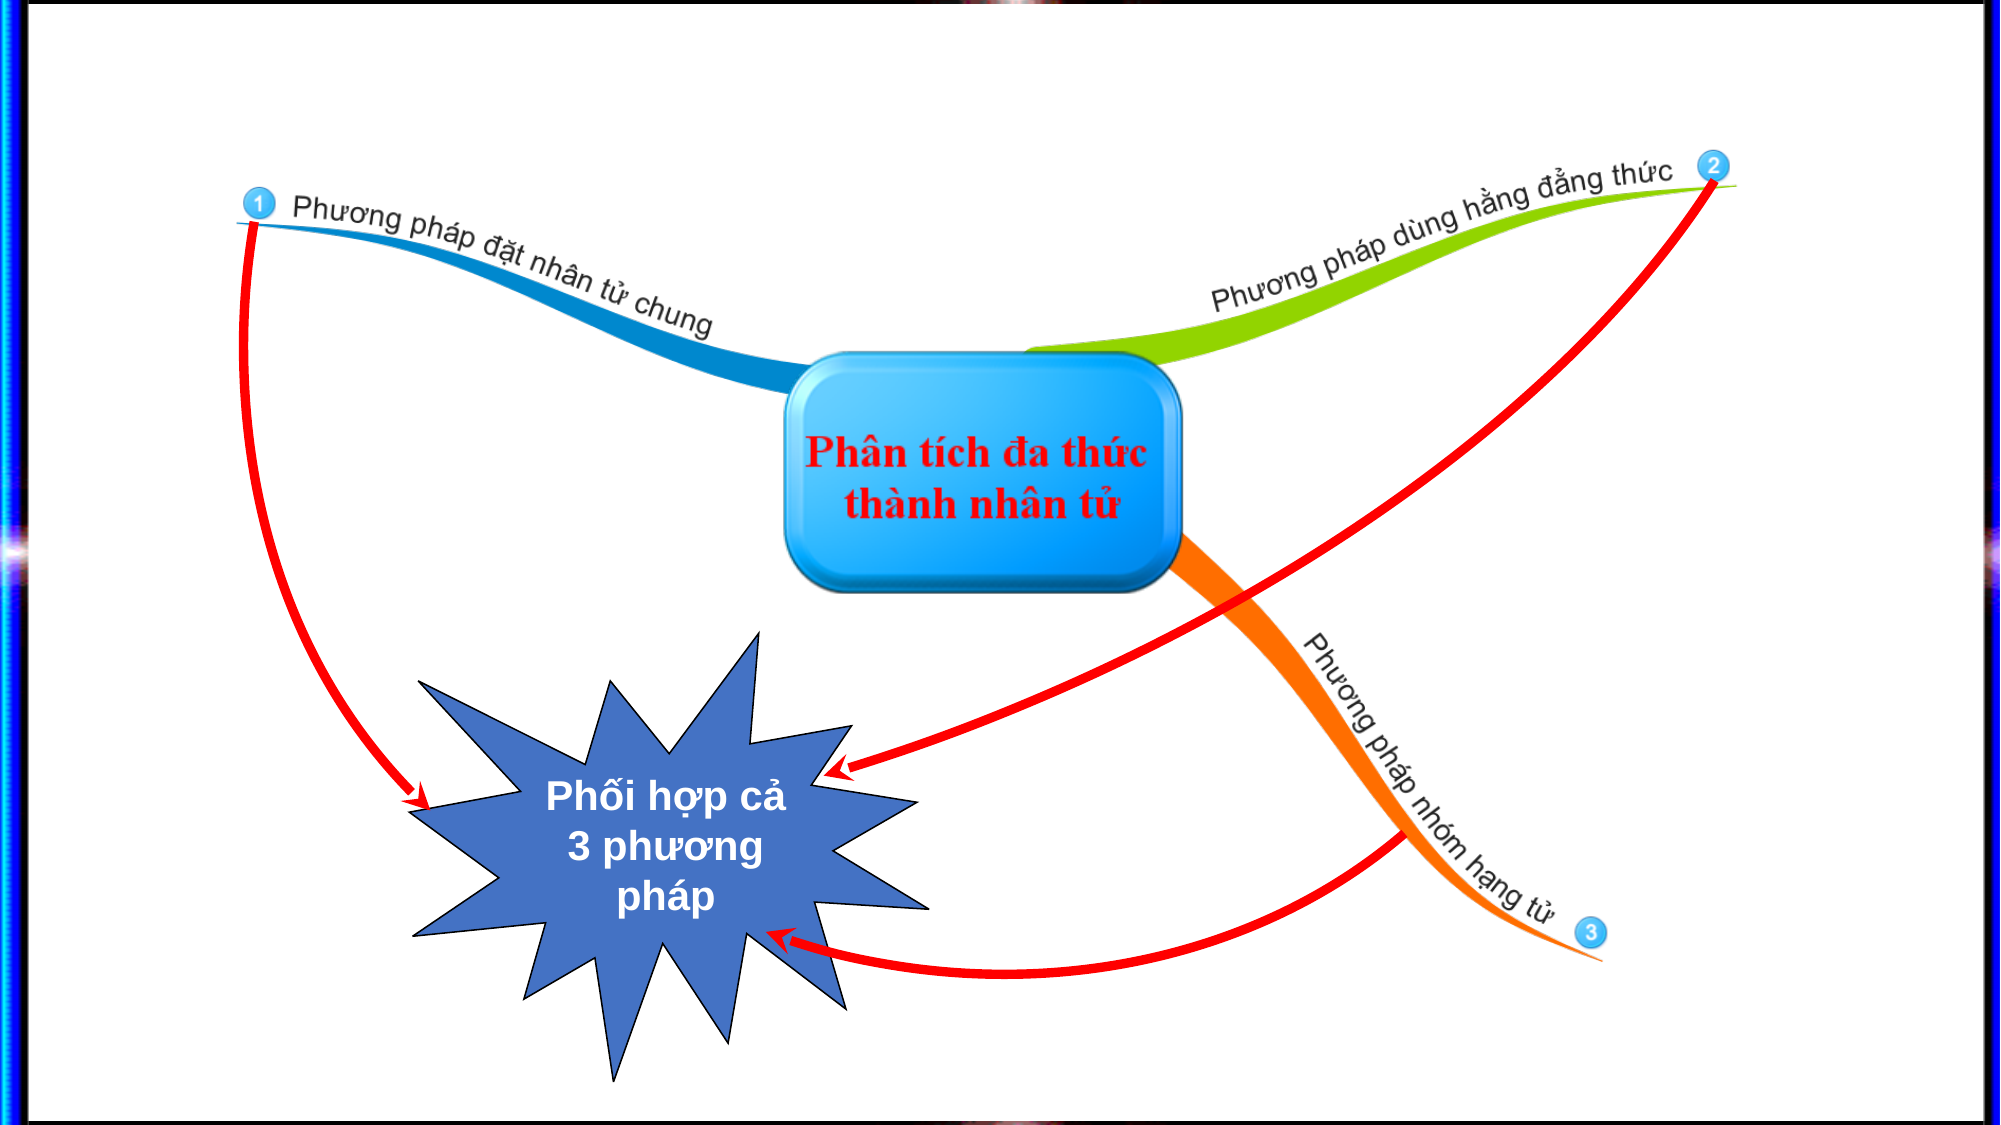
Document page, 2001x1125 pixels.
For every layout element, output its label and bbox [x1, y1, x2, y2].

text_box [0, 0, 2000, 1125]
picture [167, 98, 1809, 1035]
